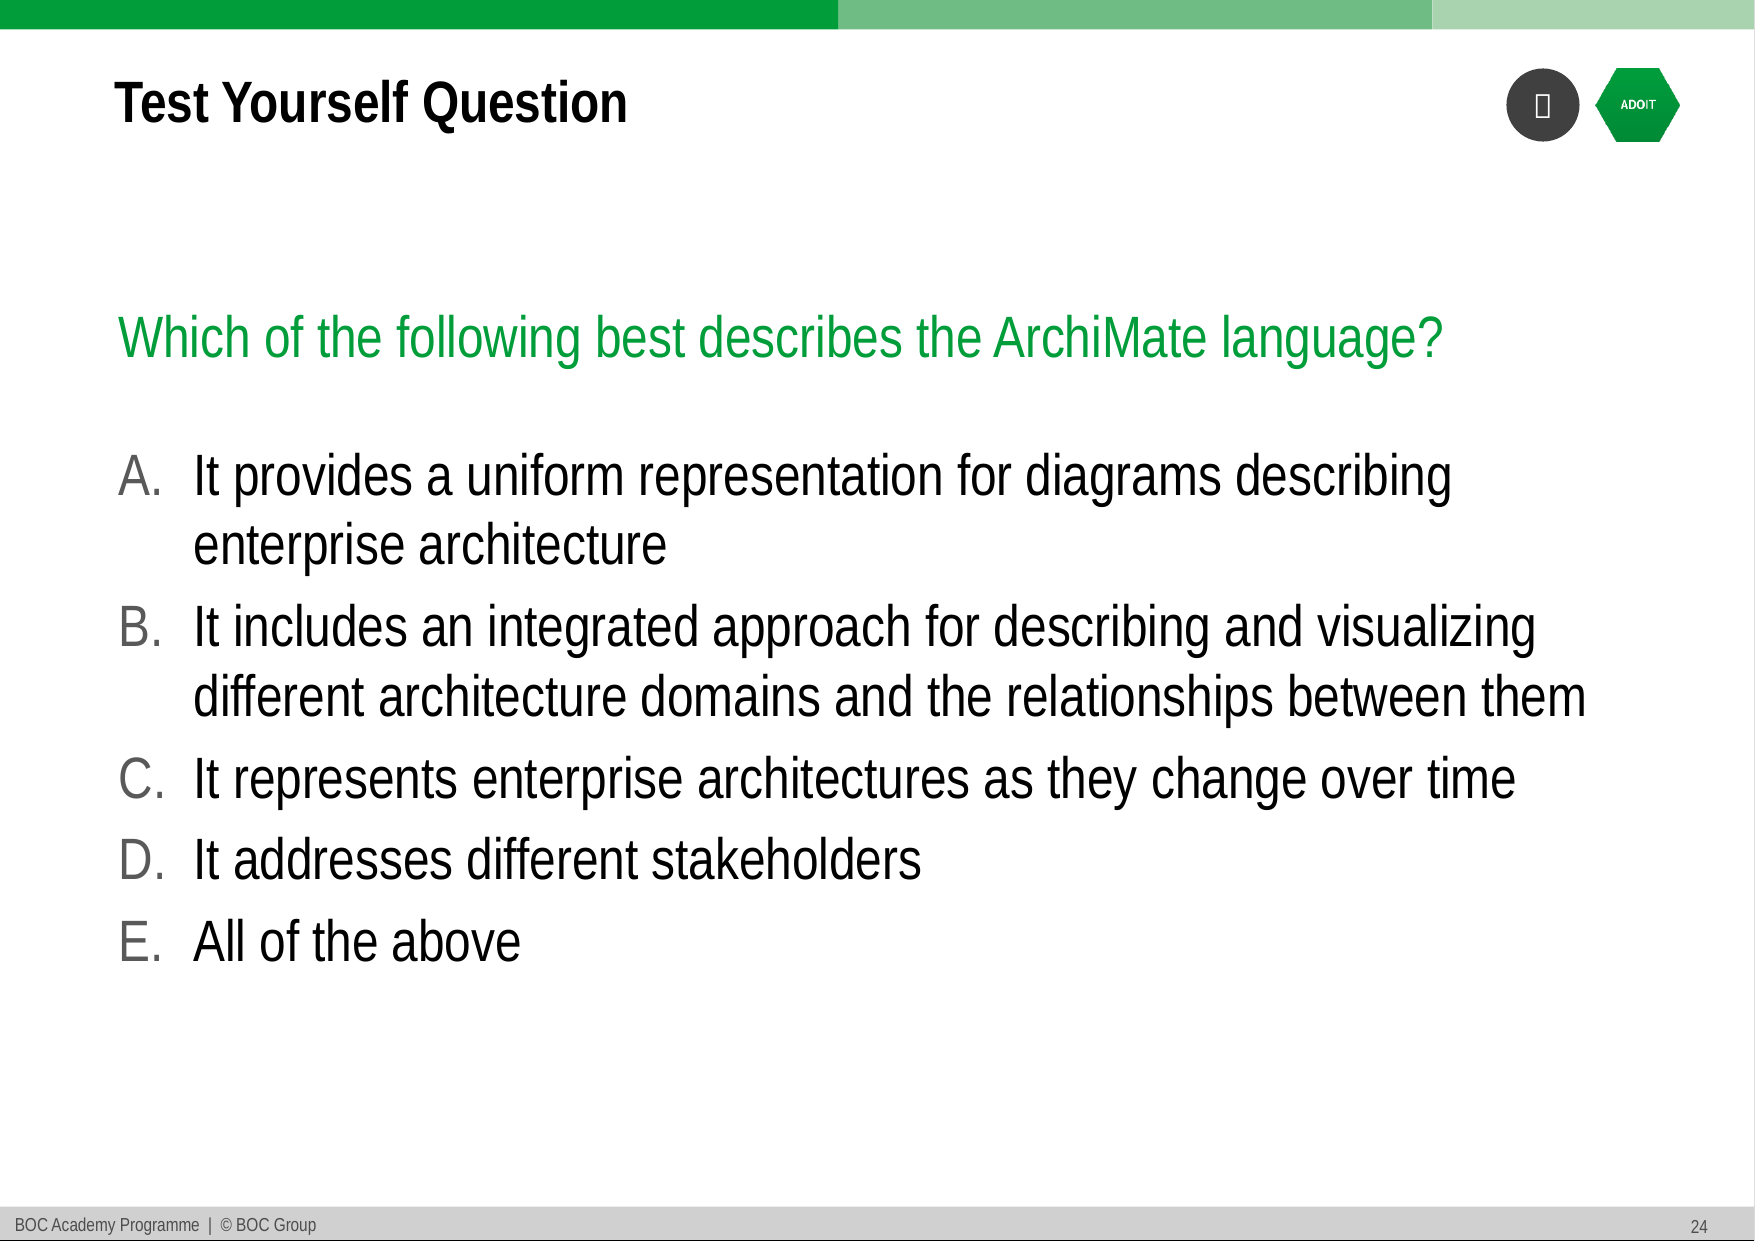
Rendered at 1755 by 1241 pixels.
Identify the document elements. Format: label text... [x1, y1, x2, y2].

title Test Yourself Question [95, 55, 1587, 156]
list Which of the following best describes the ArchiMate language? It provides a uniform representation for diagrams describing enterprise architecture It includes an integrated approach for describing and visualizing different architecture domains and the relationships between them It represents enterprise architectures as they change over time It addresses different stakeholders All of the above [103, 292, 1663, 1172]
picture [1595, 68, 1680, 142]
